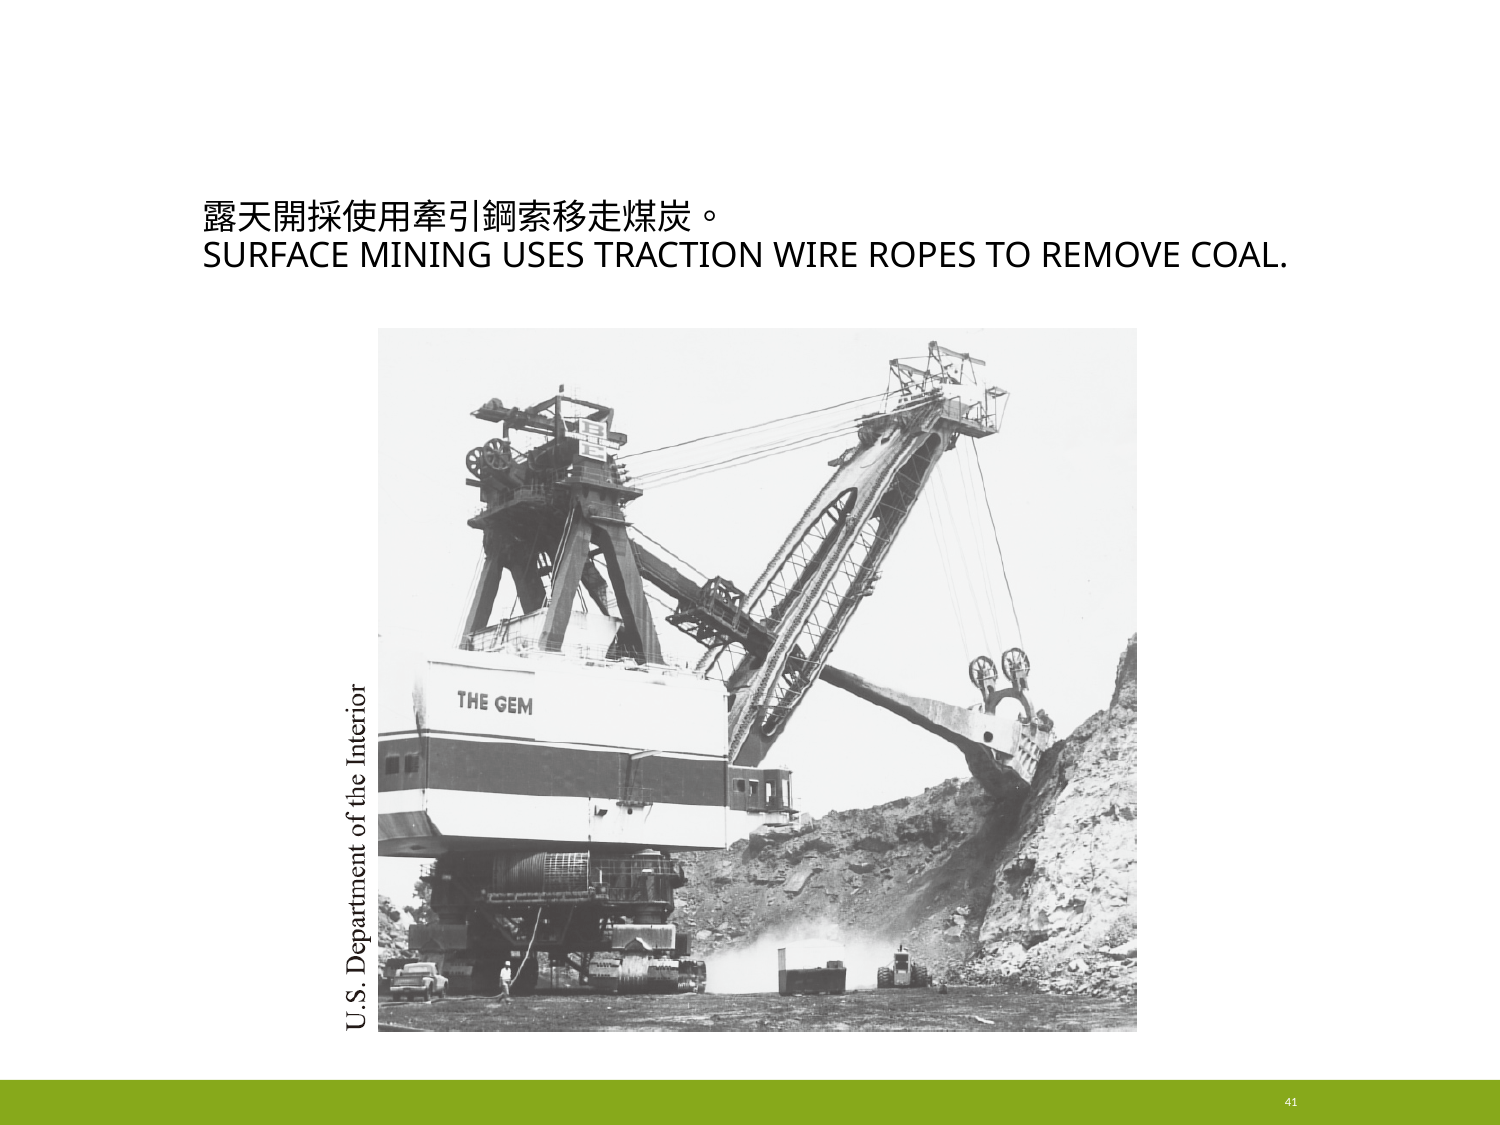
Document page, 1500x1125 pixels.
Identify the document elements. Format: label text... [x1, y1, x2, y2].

slide_number 41 [1217, 1082, 1313, 1121]
title 露天開採使用牽引鋼索移走煤炭。 Surface mining uses traction wire ropes to remove coal. [187, 184, 1313, 283]
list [337, 305, 1163, 1052]
